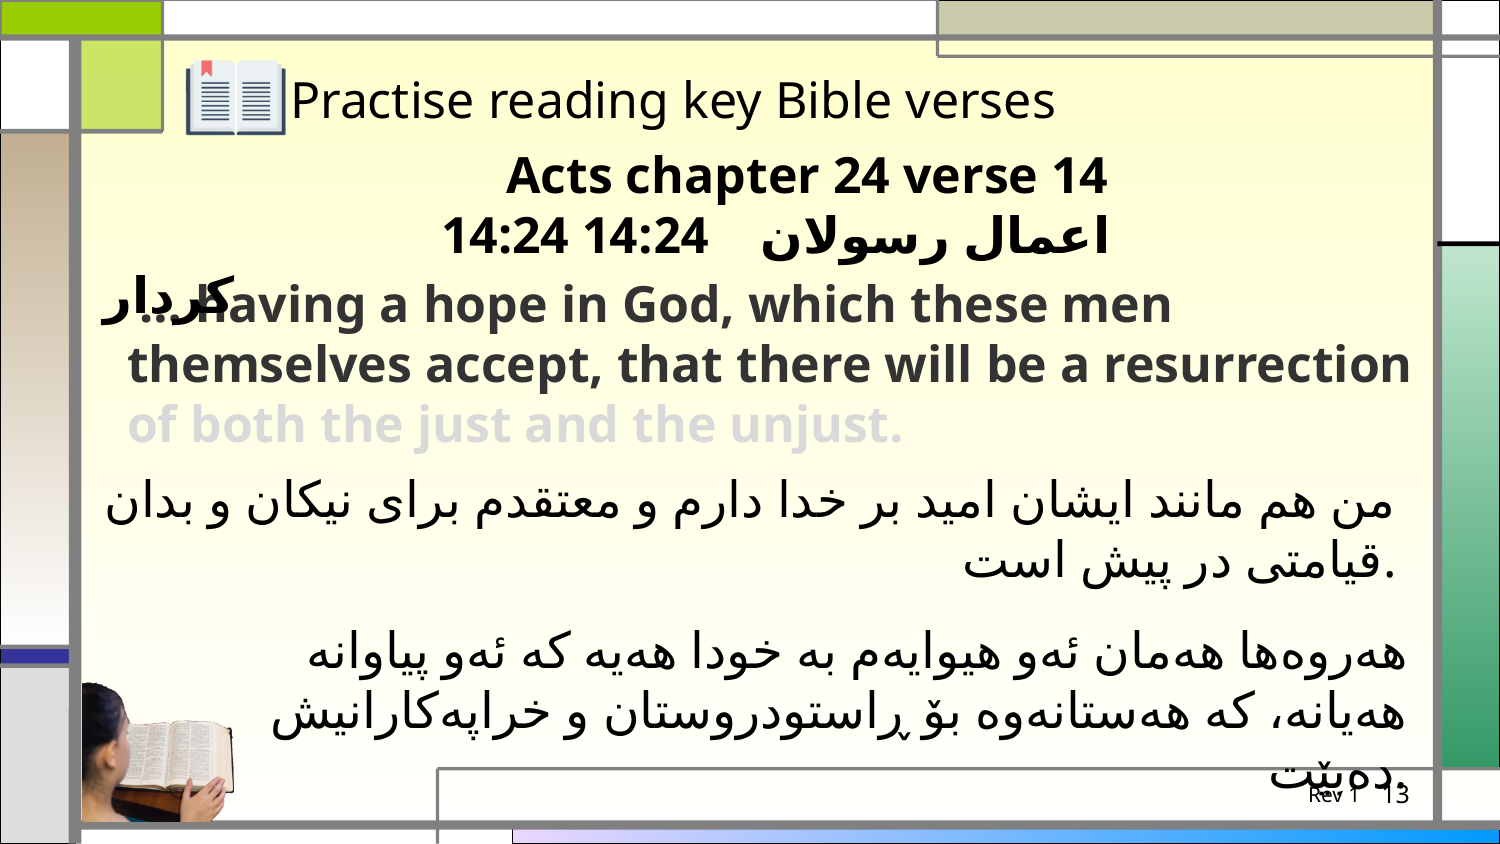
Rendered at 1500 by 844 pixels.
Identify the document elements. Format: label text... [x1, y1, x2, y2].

picture [176, 53, 291, 143]
text_box من هم مانند ایشان امید بر خدا دارم و معتقدم برای نیکان و بدان قیامتی در پیش است. [88, 459, 1412, 595]
text_box Acts chapter 24 verse 14 14:24 اعمال رسولان 14:24 کردار [88, 136, 1223, 331]
text_box Rev 1 [1293, 774, 1387, 814]
slide_number 13 [1074, 770, 1425, 818]
text_box Practise reading key Bible verses [147, 15, 1199, 136]
text_box … having a hope in God, which these men themselves accept, that there will be a resurrection of both the just and the unjust. [112, 264, 1447, 404]
picture [81, 682, 235, 822]
text_box هەروەها هەمان ئەو هیوایەم بە خودا هەیە کە ئەو پیاوانە هەیانە، کە هەستانەوە بۆ ڕاستودروستان و خراپەکارانیش دەبێت. [160, 610, 1424, 806]
